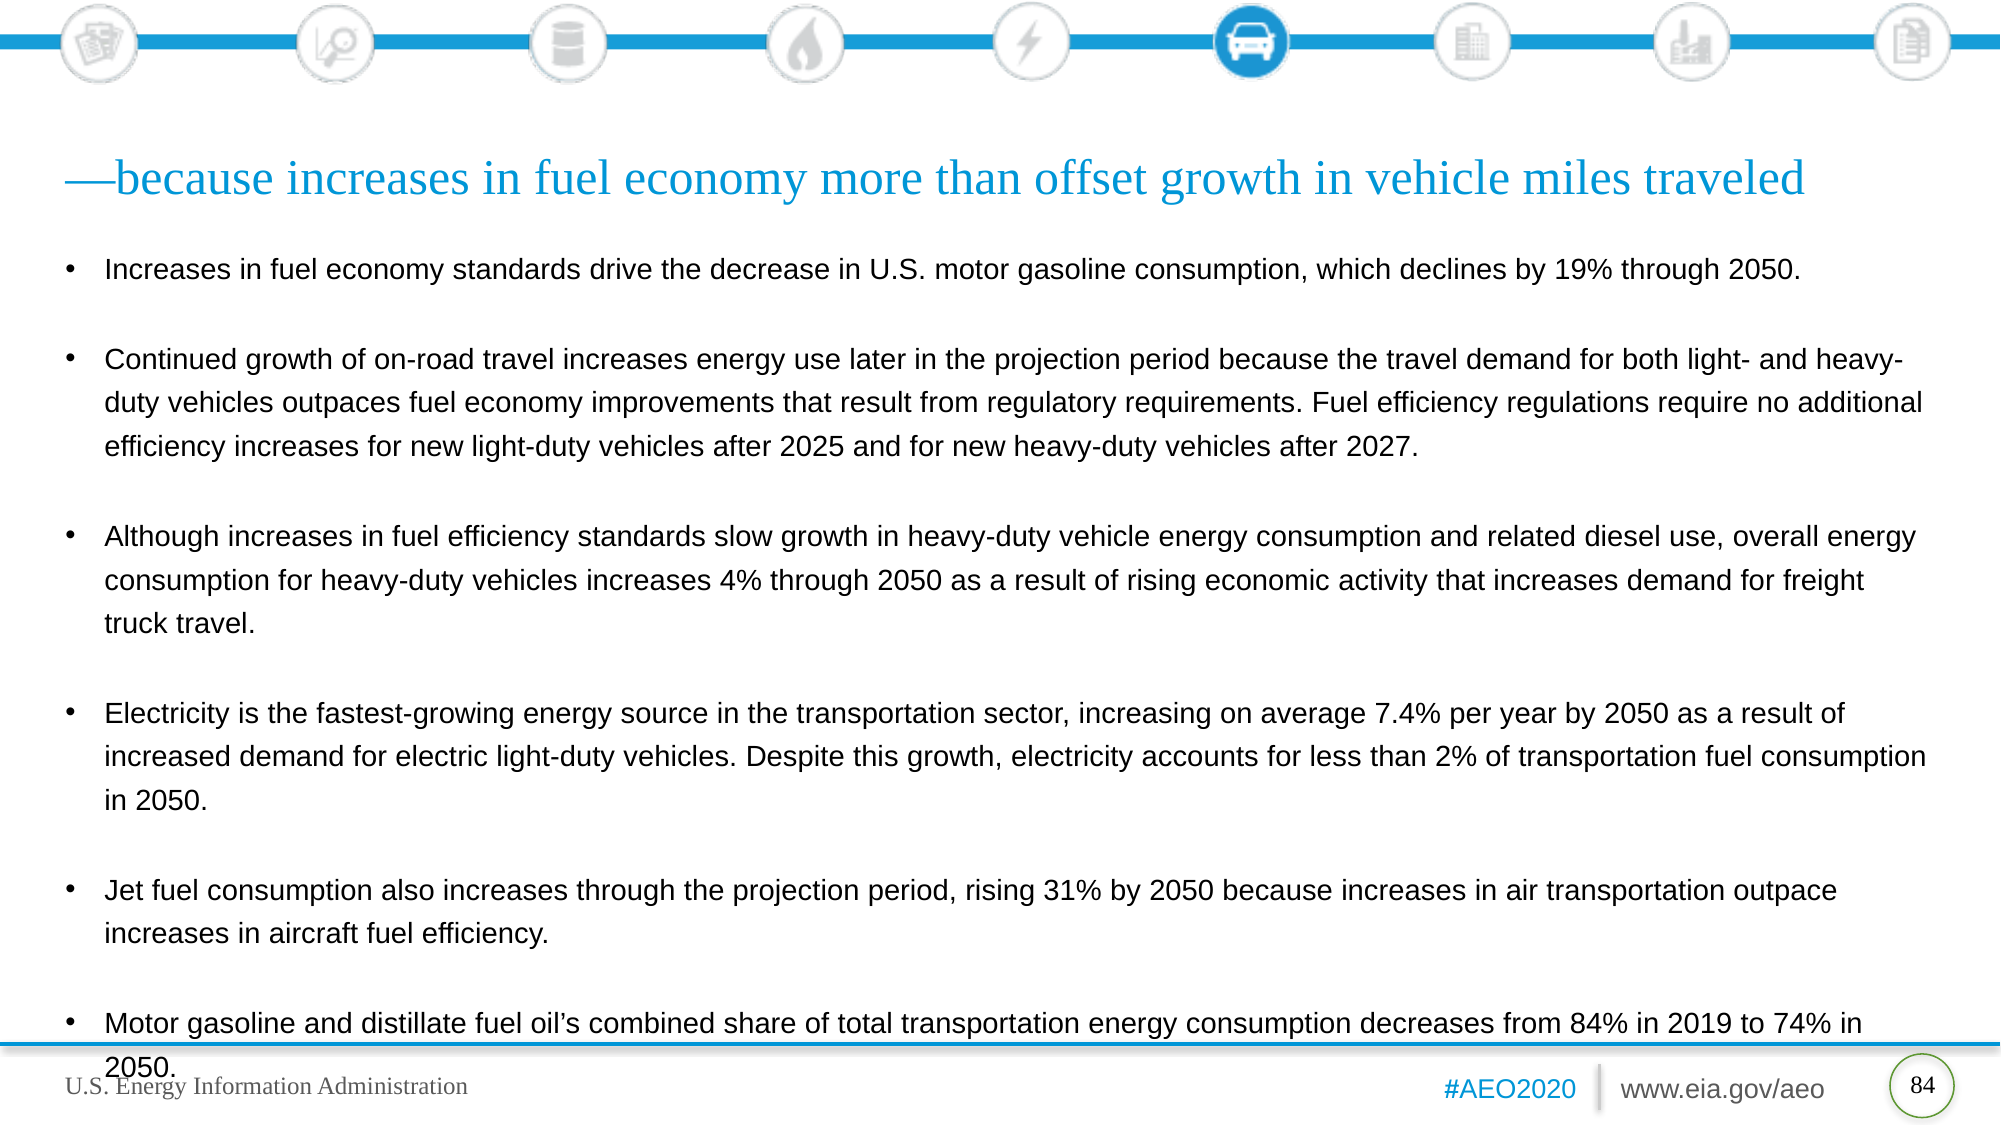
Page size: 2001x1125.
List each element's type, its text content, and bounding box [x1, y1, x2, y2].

list Increases in fuel economy standards drive the decrease in U.S. motor gasoline consumption, which declines by 19% through 2050. Continued growth of on-road travel increases energy use later in the projection period because the travel demand for both light- and heavy-duty vehicles outpaces fuel economy improvements that result from regulatory requirements. Fuel efficiency regulations require no additional efficiency increases for new light-duty vehicles after 2025 and for new heavy-duty vehicles after 2027. Although increases in fuel efficiency standards slow growth in heavy-duty vehicle energy consumption and related diesel use, overall energy consumption for heavy-duty vehicles increases 4% through 2050 as a result of rising economic activity that increases demand for freight truck travel. Electricity is the fastest-growing energy source in the transportation sector, increasing on average 7.4% per year by 2050 as a result of increased demand for electric light-duty vehicles. Despite this growth, electricity accounts for less than 2% of transportation fuel consumption in 2050. Jet fuel consumption also increases through the projection period, rising 31% by 2050 because increases in air transportation outpace increases in aircraft fuel efficiency. Motor gasoline and distillate fuel oil’s combined share of total transportation energy consumption decreases from 84% in 2019 to 74% in 2050. [50, 234, 1953, 1014]
slide_number 84 [1880, 1053, 1966, 1114]
picture [50, 0, 57, 88]
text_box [57, 0, 1955, 88]
title —because increases in fuel economy more than offset growth in vehicle miles traveled [50, 88, 1954, 213]
